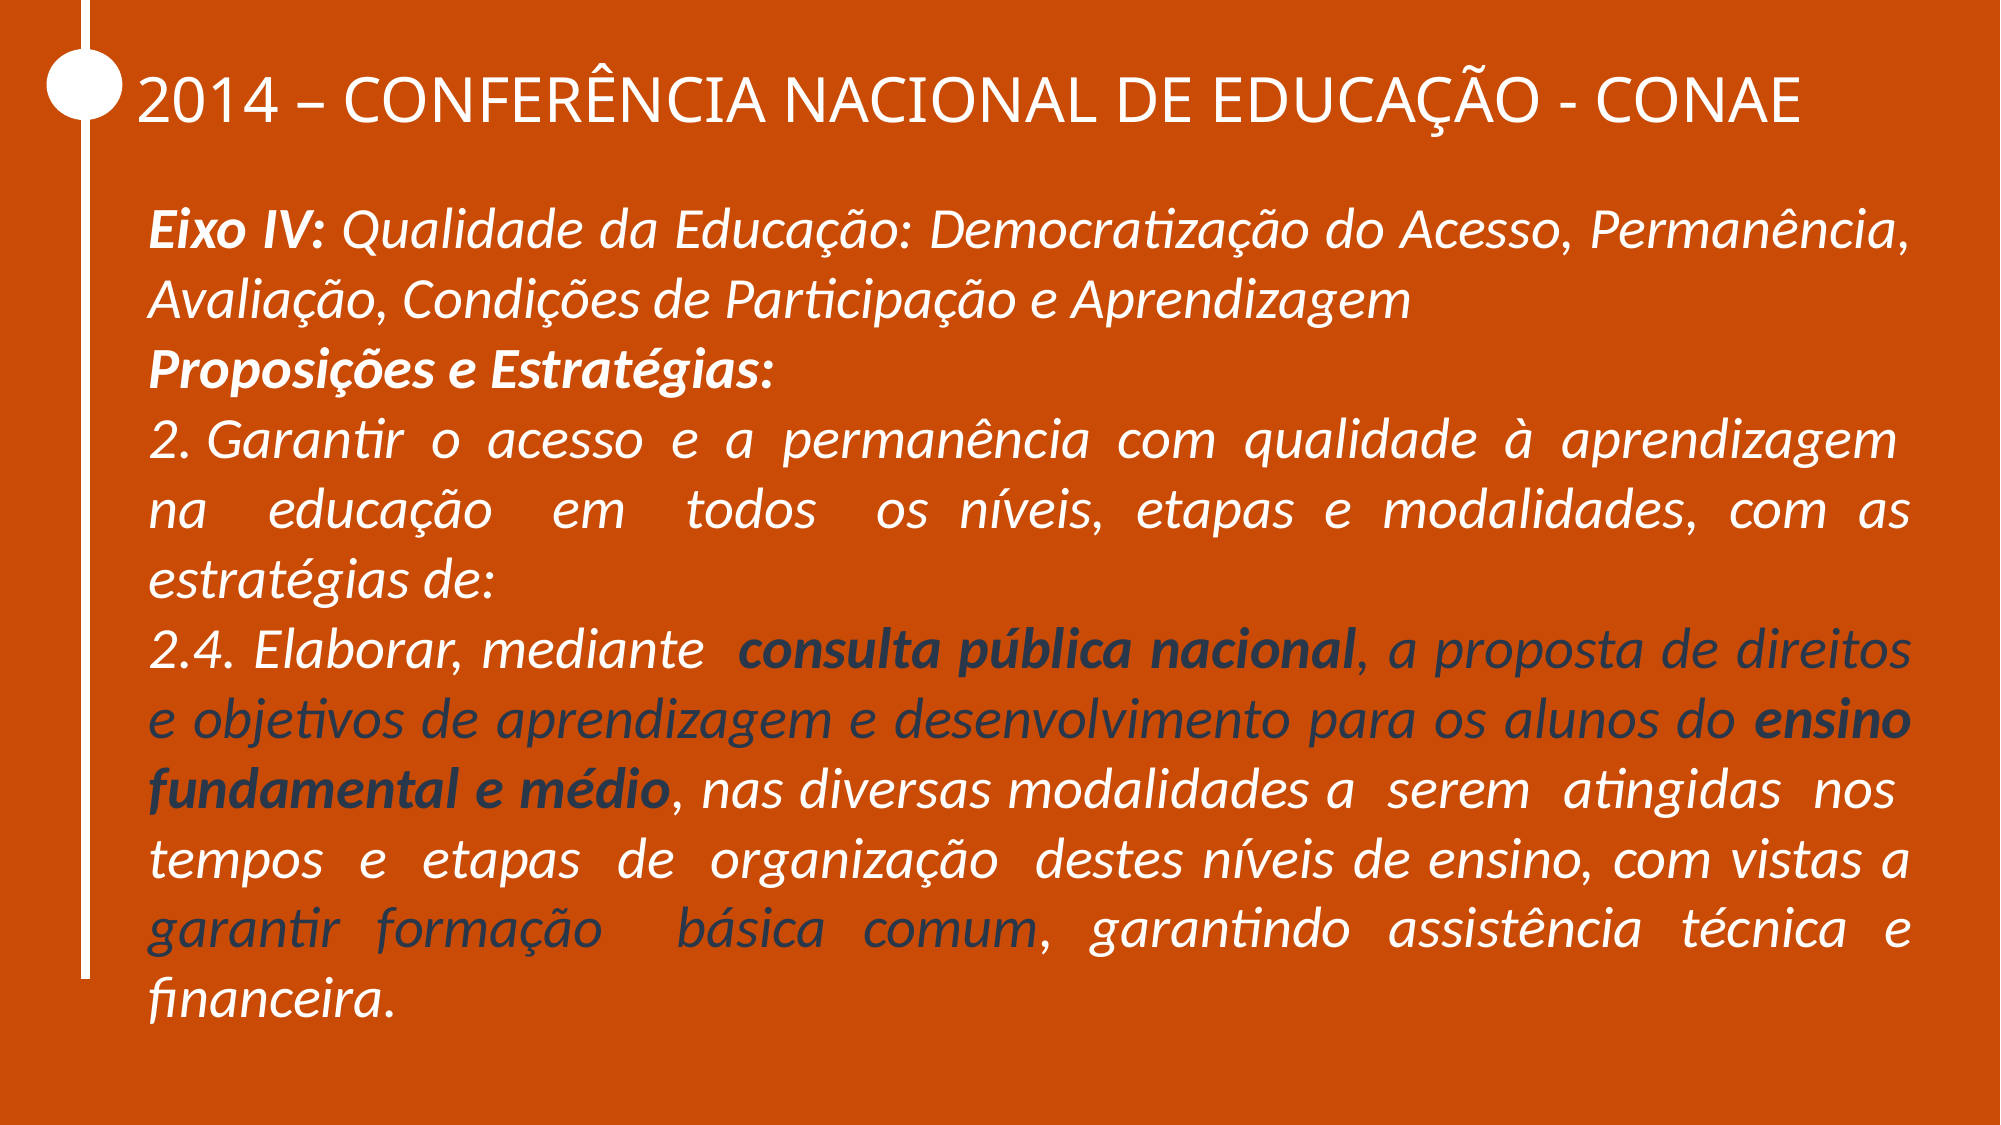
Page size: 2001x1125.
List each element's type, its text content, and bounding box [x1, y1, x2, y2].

text_box [86, 49, 121, 120]
text_box 2014 – CONFERÊNCIA NACIONAL DE EDUCAÇÃO - CONAE [121, 52, 1962, 143]
text_box [46, 48, 85, 121]
text_box Eixo IV: Qualidade da Educação: Democratização do Acesso, Permanência, Avaliação, Condições de Participação e Aprendizagem Proposições e Estratégias: 2. Garantir o acesso e a permanência com qualidade à aprendizagem na educação em todos os níveis, etapas e modalidades, com as estratégias de: 2.4. Elaborar, mediante consulta pública nacional, a proposta de direitos e objetivos de aprendizagem e desenvolvimento para os alunos do ensino fundamental e médio, nas diversas modalidades a serem atingidas nos tempos e etapas de organização destes níveis de ensino, com vistas a garantir formação básica comum, garantindo assistência técnica e financeira. [133, 182, 1928, 1037]
